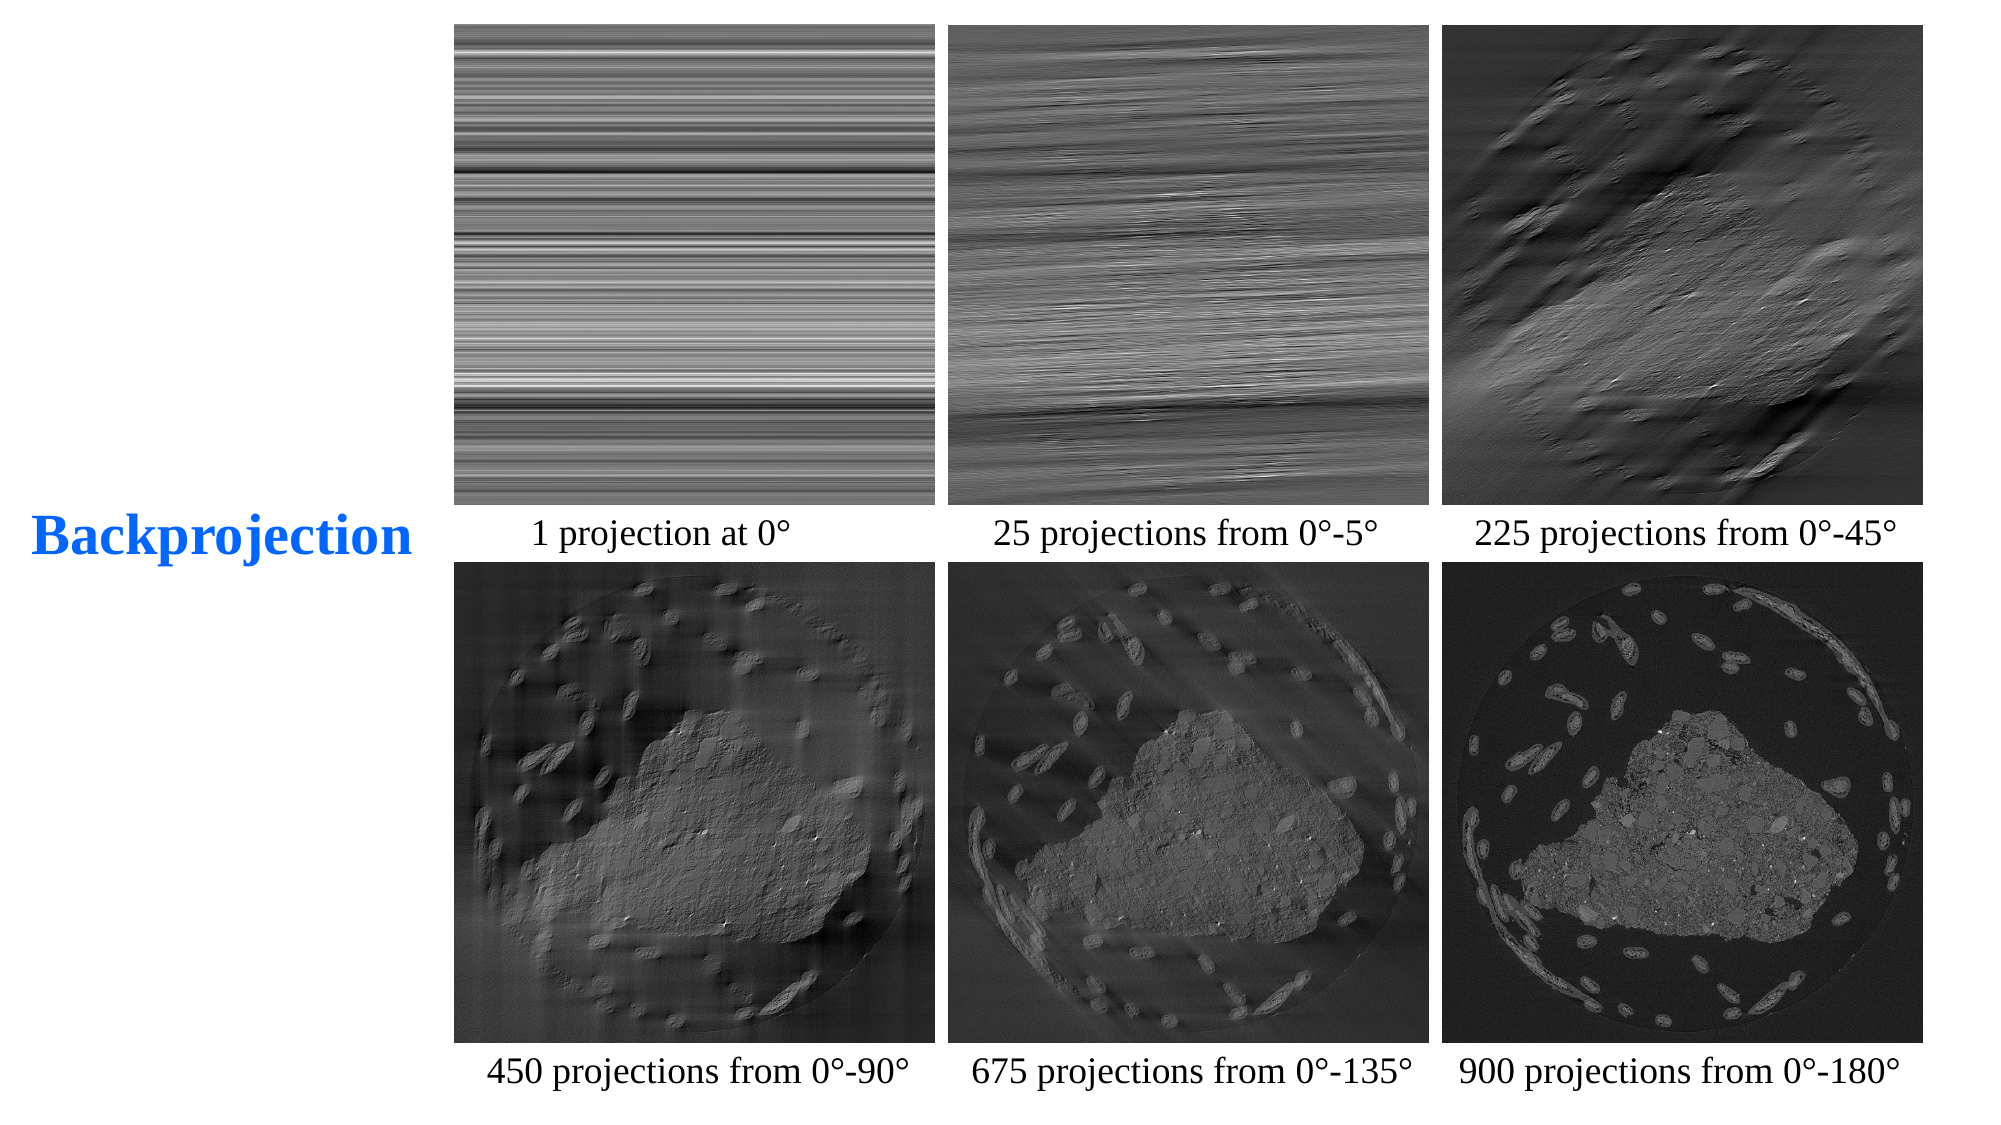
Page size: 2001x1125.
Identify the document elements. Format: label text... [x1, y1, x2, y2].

picture [948, 25, 1429, 505]
picture [1442, 25, 1923, 505]
text_box 450 projections from 0°-90° [467, 1043, 930, 1099]
picture [454, 562, 935, 1043]
picture [948, 562, 1429, 1043]
text_box 1 projection at 0° [479, 505, 843, 561]
text_box Backprojection [1, 488, 443, 574]
picture [454, 24, 935, 505]
picture [1442, 562, 1923, 1043]
text_box 900 projections from 0°-180° [1442, 1043, 1918, 1099]
text_box 675 projections from 0°-135° [954, 1038, 1430, 1099]
text_box 25 projections from 0°-5° [942, 500, 1430, 561]
text_box 225 projections from 0°-45° [1442, 500, 1930, 561]
